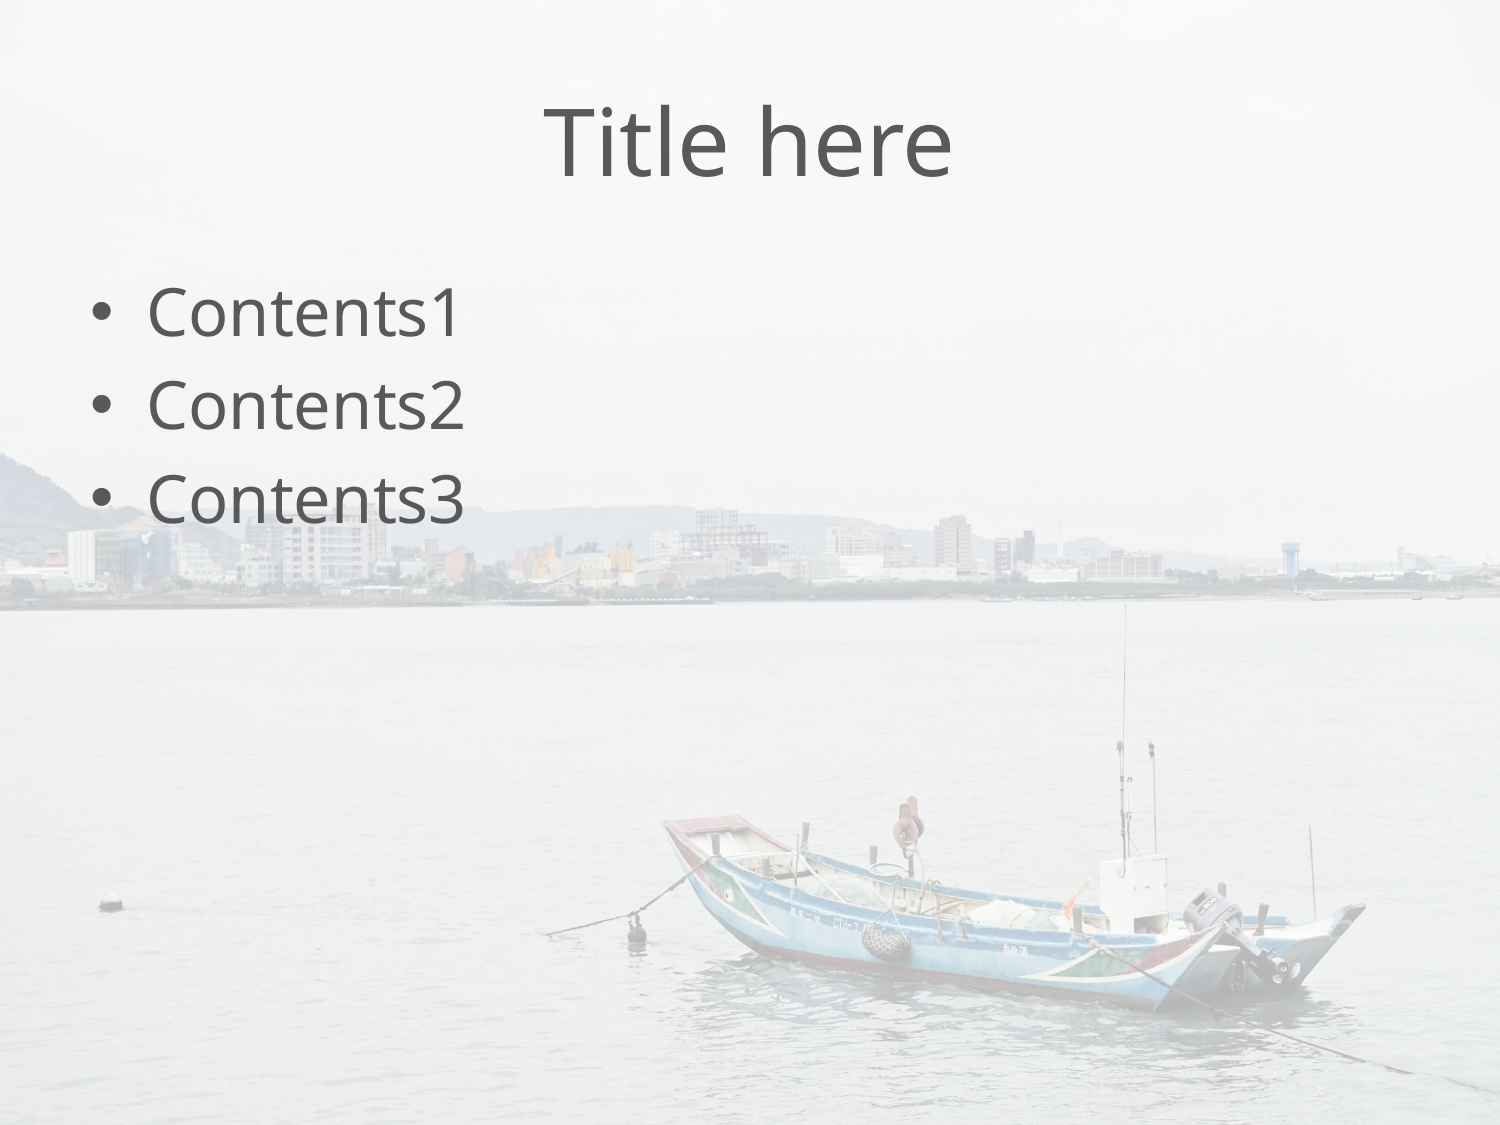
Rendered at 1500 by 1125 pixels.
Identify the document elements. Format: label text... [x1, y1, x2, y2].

text_box [0, 0, 1500, 1125]
list Contents1 Contents2 Contents3 [75, 262, 1425, 1005]
title Title here [75, 45, 1425, 233]
